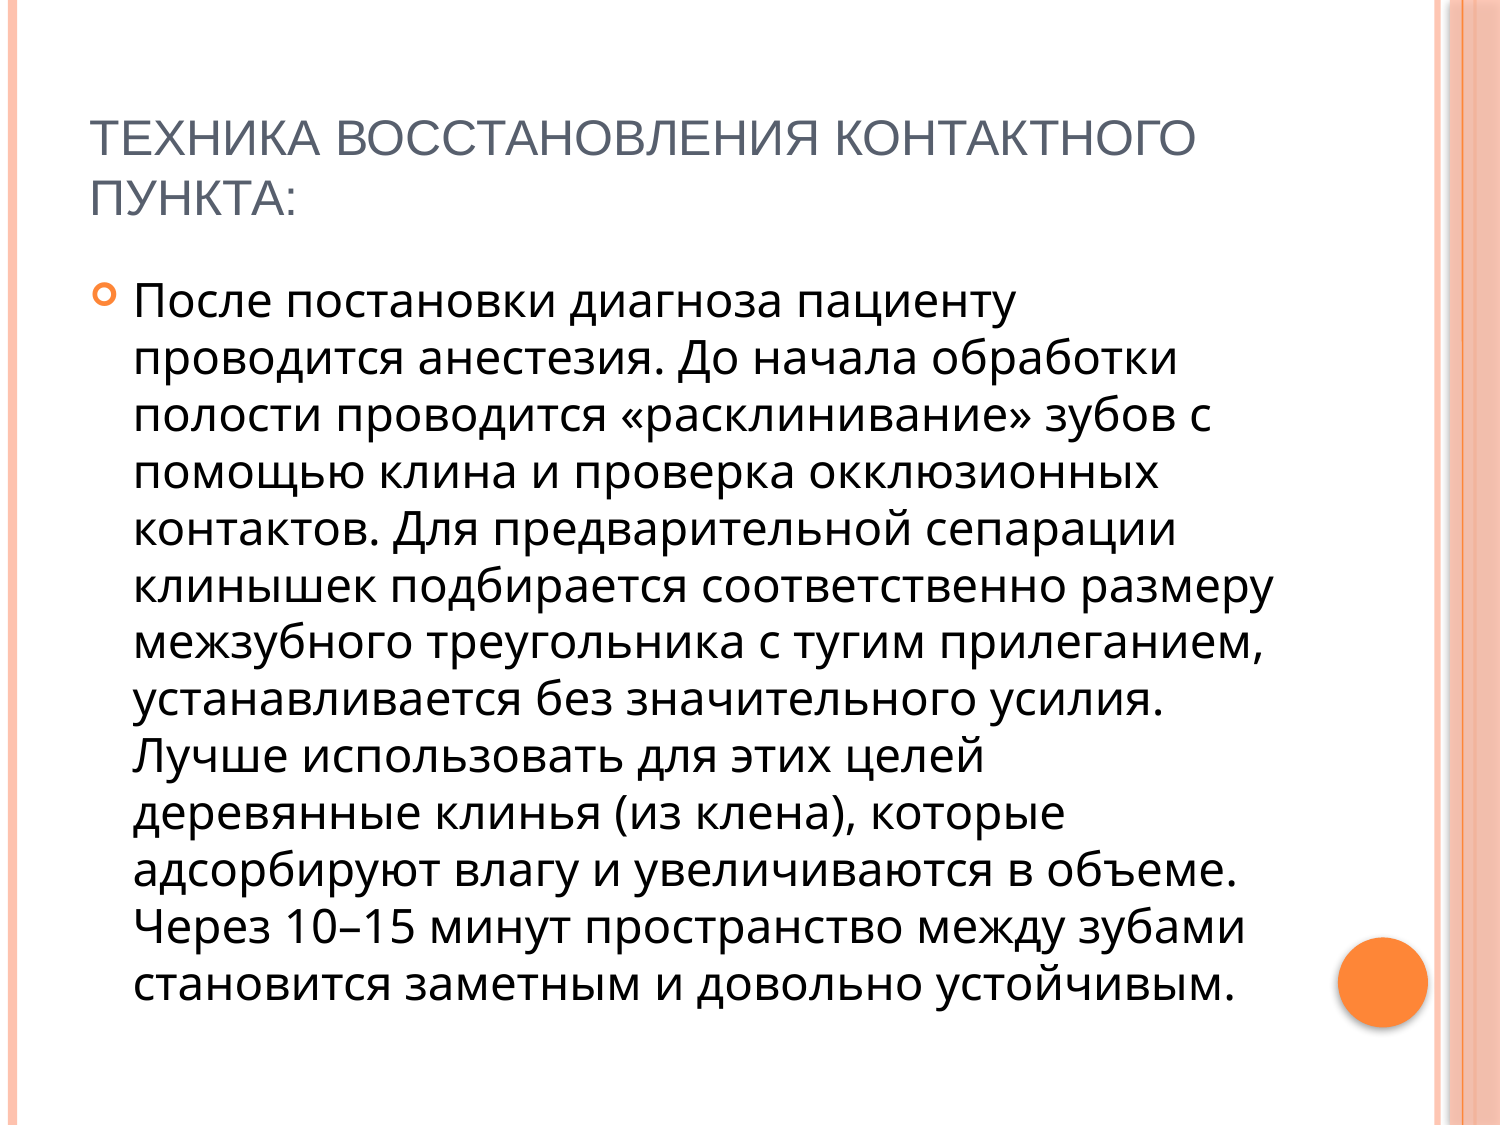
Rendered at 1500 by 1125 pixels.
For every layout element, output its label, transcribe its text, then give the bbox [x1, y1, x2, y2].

title ТЕХНИКА ВОССТАНОВЛЕНИЯ КОНТАКТНОГО ПУНКТА: [75, 45, 1300, 233]
list После постановки диагноза пациенту проводится анестезия. До начала обработки полости проводится «расклинивание» зубов с помощью клина и проверка окклюзионных контактов. Для предварительной сепарации клинышек подбирается соответственно размеру межзубного треугольника с тугим прилеганием, устанавливается без значительного усилия. Лучше использовать для этих целей деревянные клинья (из клена), которые адсорбируют влагу и увеличиваются в объеме. Через 10–15 минут пространство между зубами становится заметным и довольно устойчивым. [75, 262, 1300, 1062]
